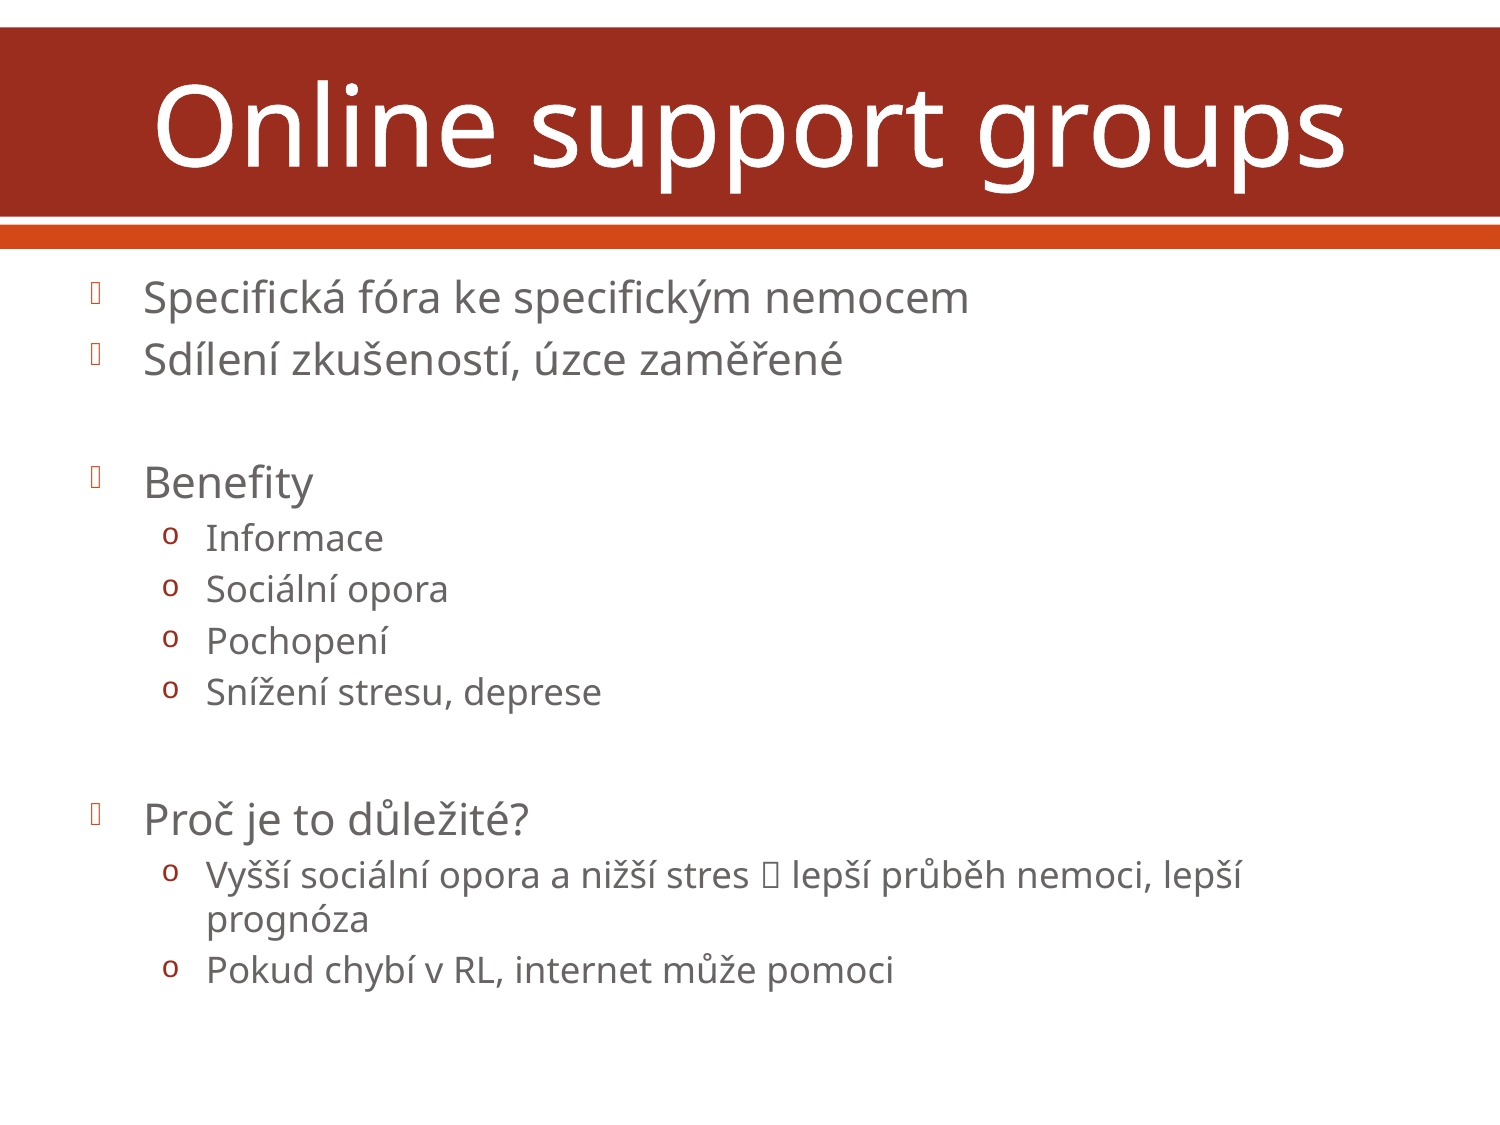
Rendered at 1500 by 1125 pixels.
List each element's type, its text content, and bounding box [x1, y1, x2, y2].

title Online support groups [75, 29, 1425, 213]
list Specifická fóra ke specifickým nemocem Sdílení zkušeností, úzce zaměřené Benefity Informace Sociální opora Pochopení Snížení stresu, deprese Proč je to důležité? Vyšší sociální opora a nižší stres  lepší průběh nemoci, lepší prognóza Pokud chybí v RL, internet může pomoci [75, 262, 1425, 1005]
